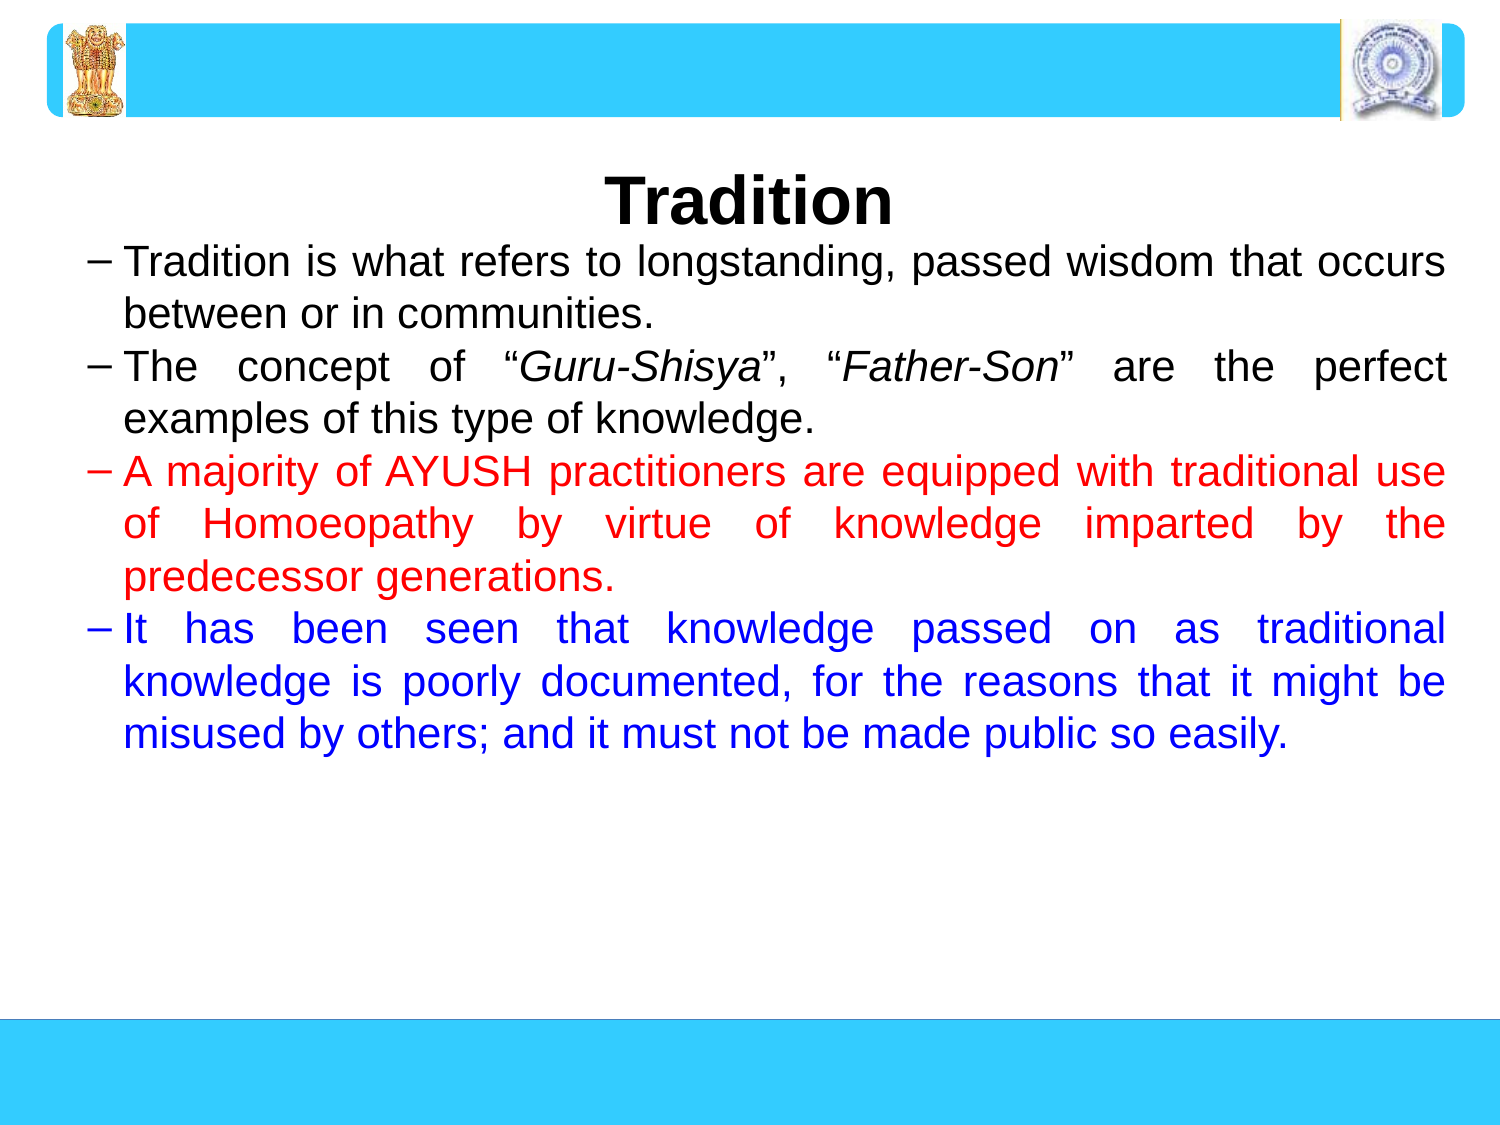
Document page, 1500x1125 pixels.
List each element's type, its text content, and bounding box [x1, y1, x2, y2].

text_box Tradition [75, 103, 1425, 224]
picture [1340, 19, 1442, 121]
picture [63, 23, 126, 118]
text_box Tradition is what refers to longstanding, passed wisdom that occurs between or in communities. The concept of “Guru-Shisya”, “Father-Son” are the perfect examples of this type of knowledge. A majority of AYUSH practitioners are equipped with traditional use of Homoeopathy by virtue of knowledge imparted by the predecessor generations. It has been seen that knowledge passed on as traditional knowledge is poorly documented, for the reasons that it might be misused by others; and it must not be made public so easily. [37, 224, 1463, 1088]
